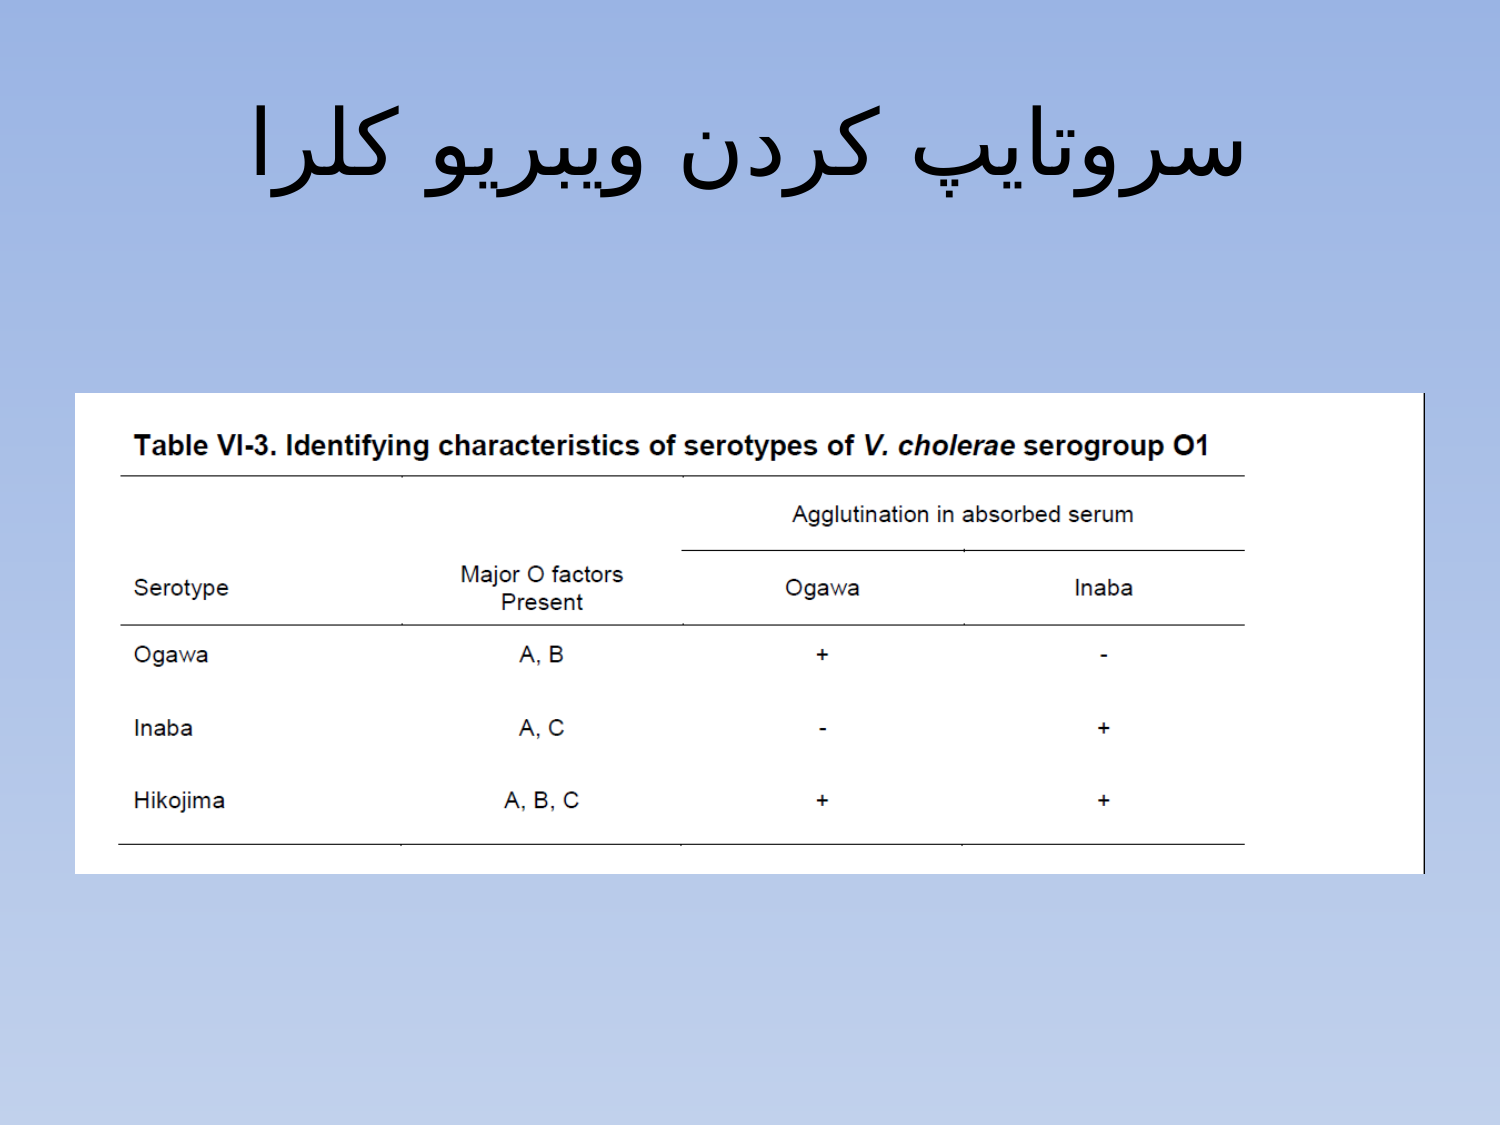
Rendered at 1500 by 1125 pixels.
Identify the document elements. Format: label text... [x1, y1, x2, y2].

title سروتایپ کردن ویبریو کلرا [75, 45, 1425, 233]
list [74, 393, 1426, 874]
